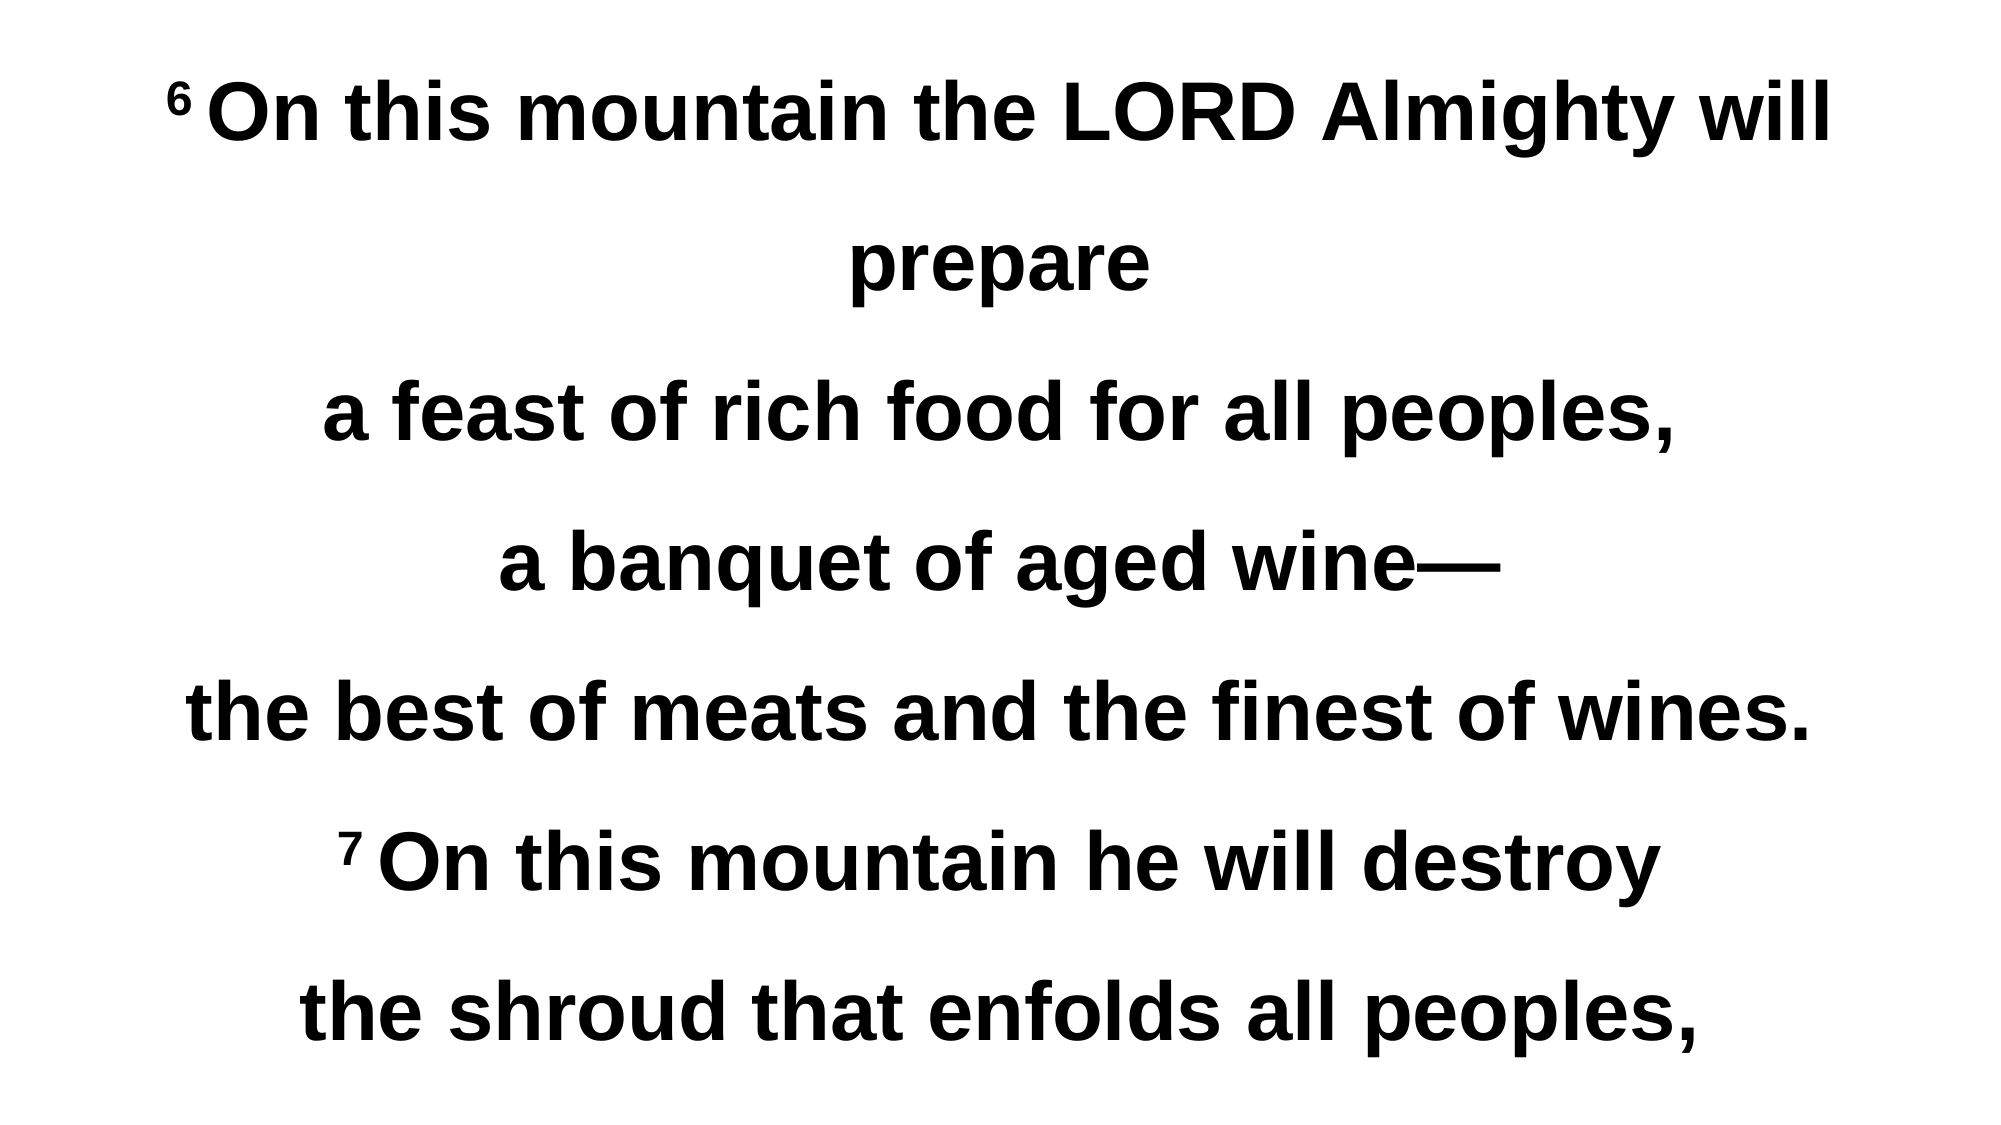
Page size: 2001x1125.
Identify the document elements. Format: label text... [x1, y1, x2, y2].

text_box 6 On this mountain the Lord Almighty will prepare a feast of rich food for all peoples, a banquet of aged wine— the best of meats and the finest of wines. 7 On this mountain he will destroy the shroud that enfolds all peoples, the sheet that covers all nations; [0, 0, 2000, 1125]
